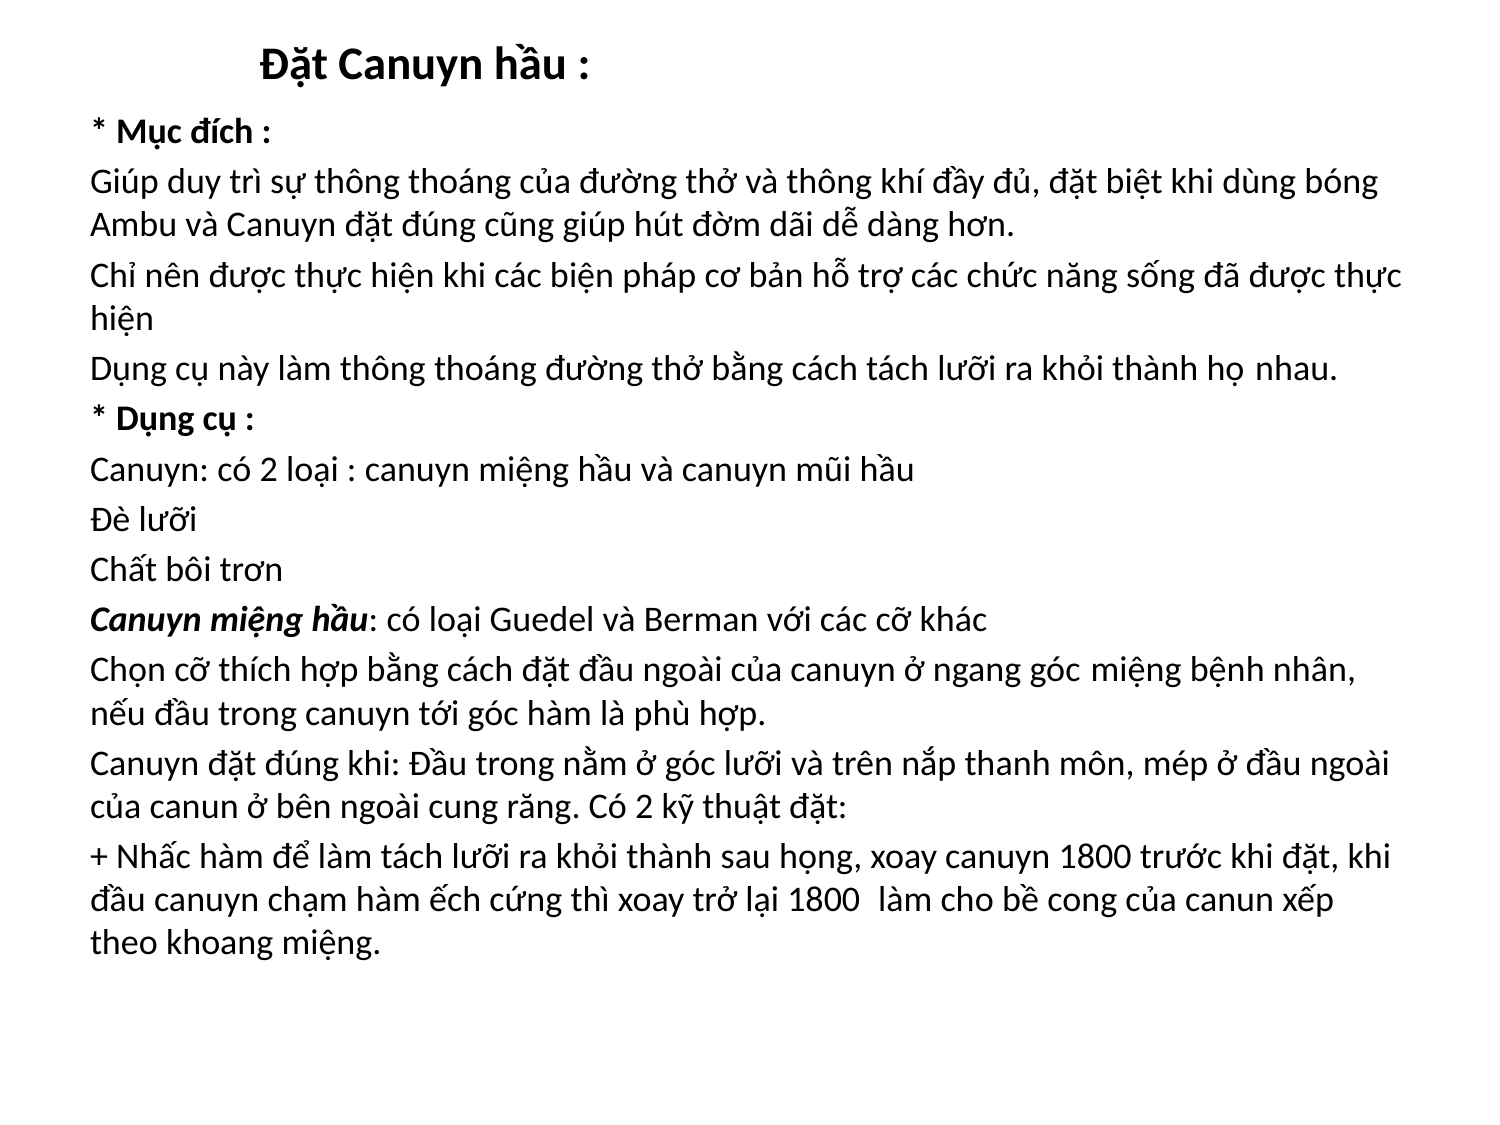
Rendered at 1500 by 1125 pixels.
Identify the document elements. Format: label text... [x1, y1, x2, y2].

title Đặt Canuyn hầu : [75, 24, 775, 99]
list * Mục đích : Giúp duy trì sự thông thoáng của đường thở và thông khí đầy đủ, đặt biệt khi dùng bóng Ambu và Canuyn đặt đúng cũng giúp hút đờm dãi dễ dàng hơn. Chỉ nên được thực hiện khi các biện pháp cơ bản hỗ trợ các chức năng sống đã được thực hiện Dụng cụ này làm thông thoáng đường thở bằng cách tách lưỡi ra khỏi thành họ nhau. * Dụng cụ : Canuyn: có 2 loại : canuyn miệng hầu và canuyn mũi hầu Đè lưỡi Chất bôi trơn Canuyn miệng hầu: có loại Guedel và Berman với các cỡ khác Chọn cỡ thích hợp bằng cách đặt đầu ngoài của canuyn ở ngang góc miệng bệnh nhân, nếu đầu trong canuyn tới góc hàm là phù hợp. Canuyn đặt đúng khi: Đầu trong nằm ở góc lưỡi và trên nắp thanh môn, mép ở đầu ngoài của canun ở bên ngoài cung răng. Có 2 kỹ thuật đặt: + Nhấc hàm để làm tách lưỡi ra khỏi thành sau họng, xoay canuyn 1800 trước khi đặt, khi đầu canuyn chạm hàm ếch cứng thì xoay trở lại 1800 làm cho bề cong của canun xếp theo khoang miệng. [75, 99, 1425, 1005]
